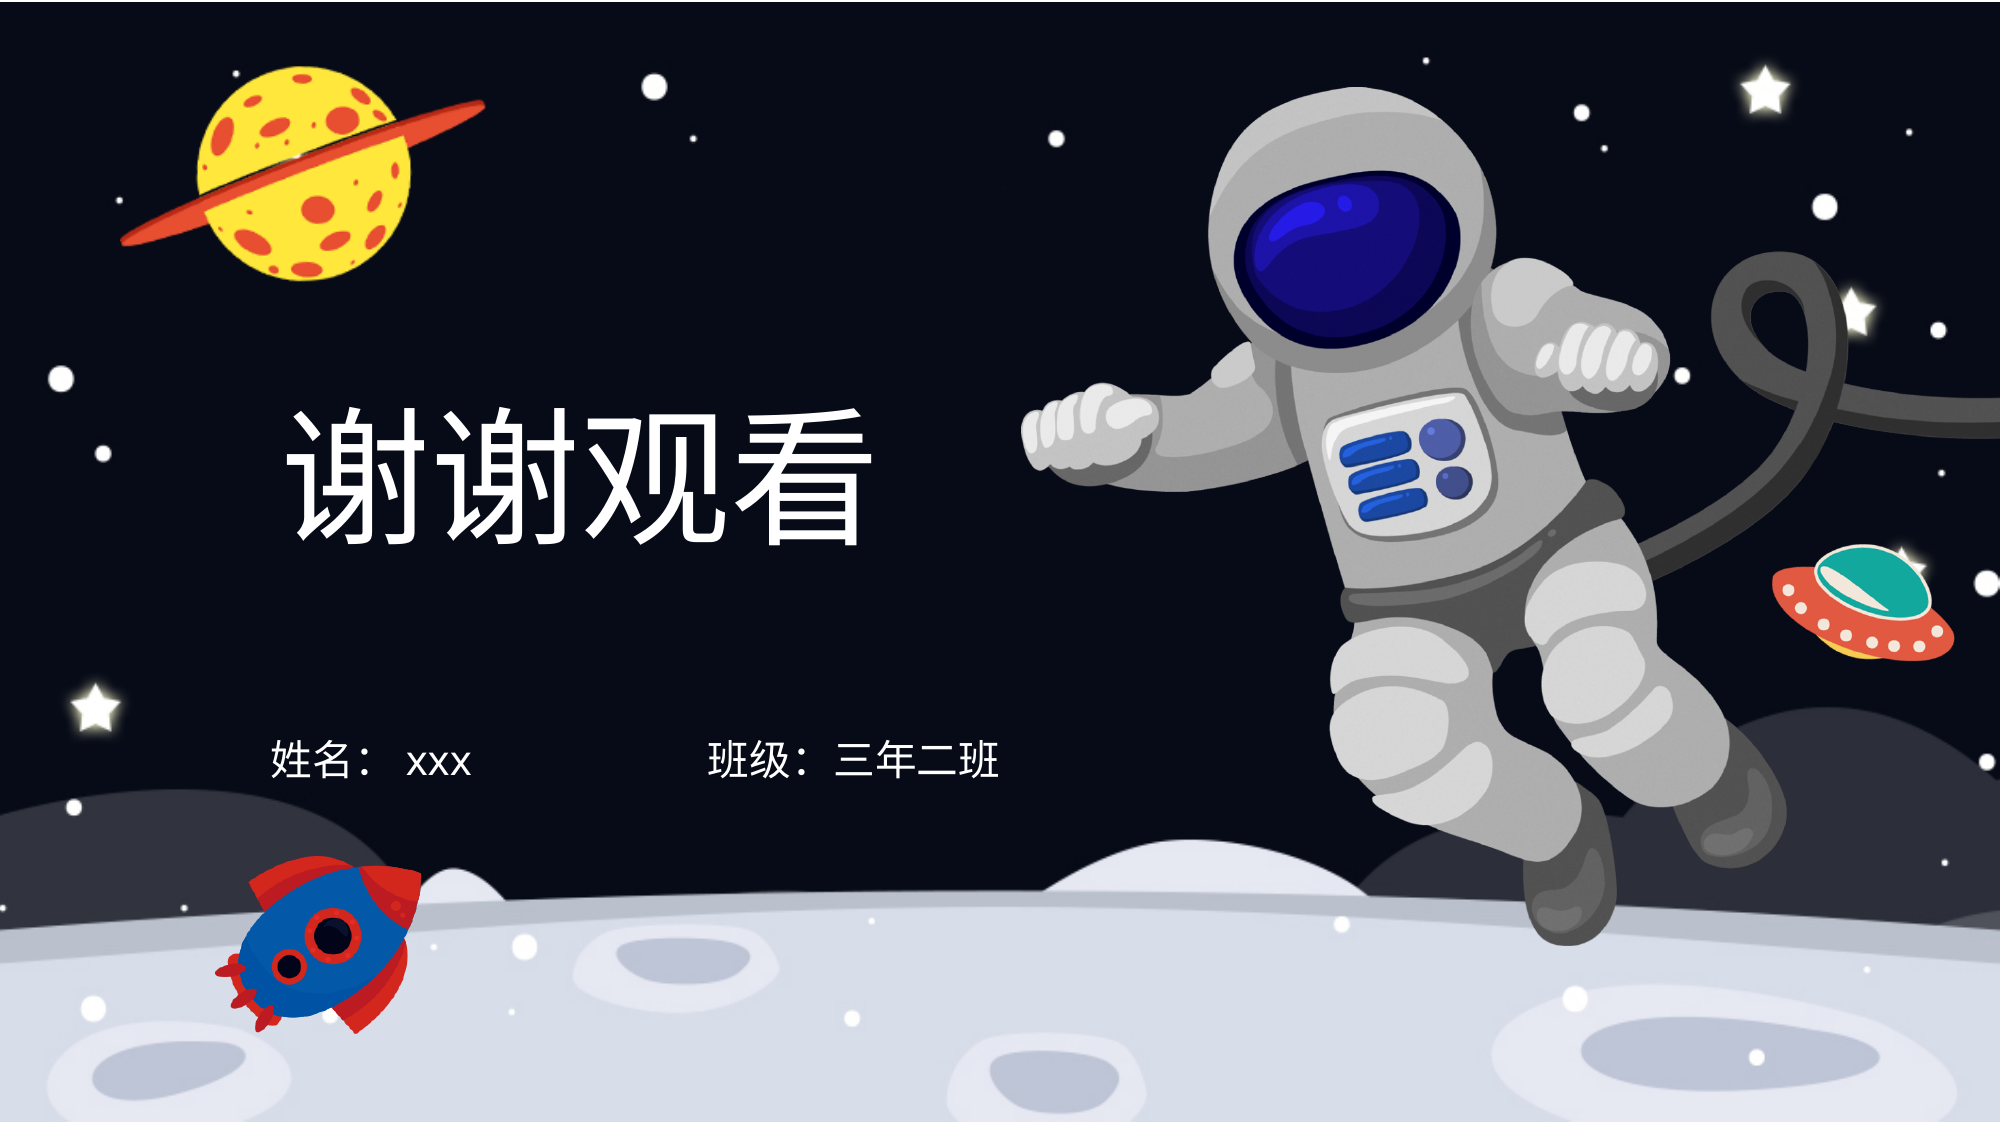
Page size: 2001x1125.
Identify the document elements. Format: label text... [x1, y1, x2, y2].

picture [0, 2, 2000, 1122]
text_box 班级：三年二班 [693, 726, 1021, 791]
text_box 姓名：xxx [255, 726, 584, 791]
text_box 谢谢观看 [119, 375, 1021, 571]
